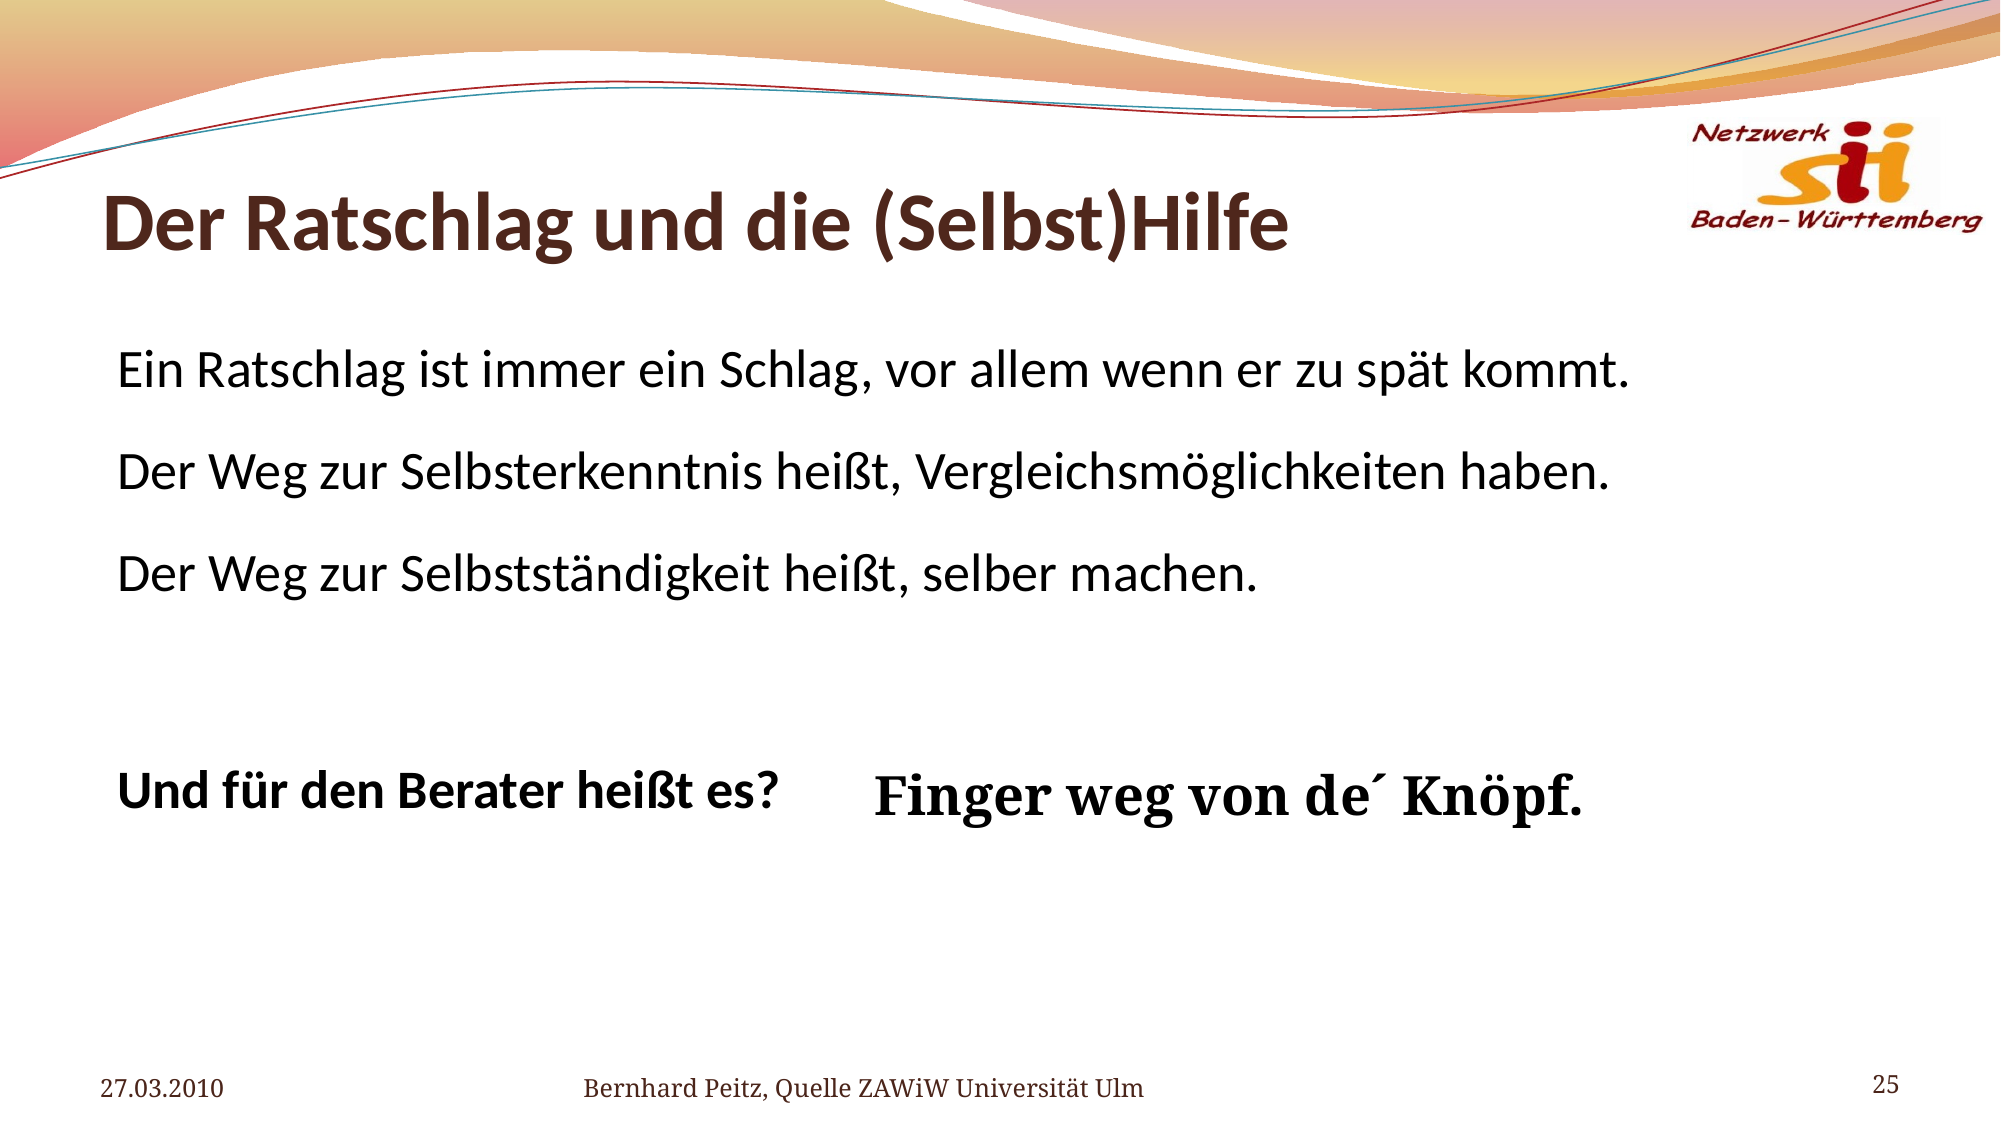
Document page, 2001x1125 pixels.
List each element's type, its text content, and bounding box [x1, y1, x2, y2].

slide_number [99, 1042, 567, 1103]
footer Bernhard Peitz, Quelle ZAWiW Universität Ulm [583, 1042, 1704, 1103]
picture [1687, 117, 1986, 235]
title Der Ratschlag und die (Selbst)Hilfe [102, 160, 1466, 268]
slide_number 25 [1733, 1042, 1900, 1103]
text_box Finger weg von de´ Knöpf. [859, 753, 1601, 834]
list Ein Ratschlag ist immer ein Schlag, vor allem wenn er zu spät kommt. Der Weg zur Selbsterkenntnis heißt, Vergleichsmöglichkeiten haben. Der Weg zur Selbstständigkeit heißt, selber machen. Und für den Berater heißt es? [102, 326, 1910, 859]
